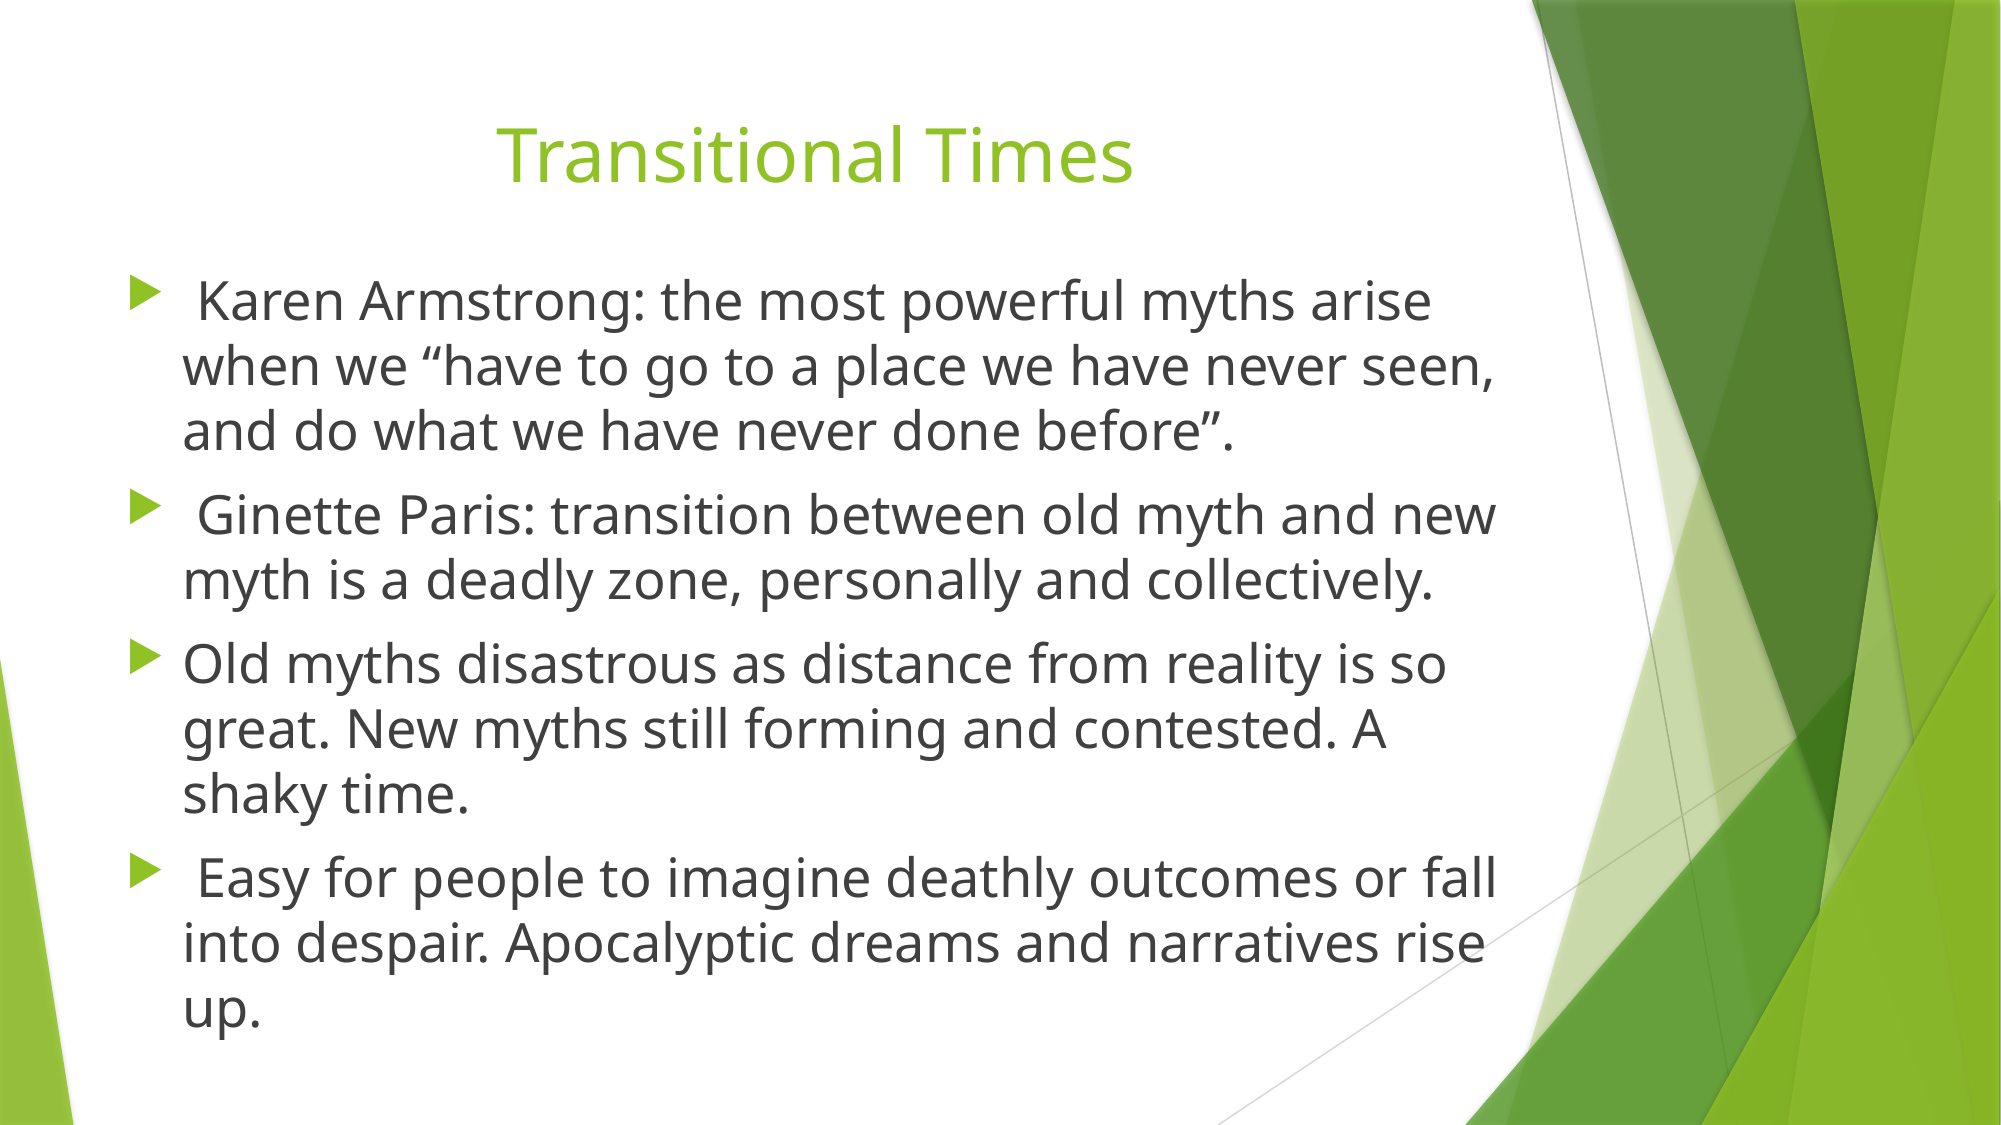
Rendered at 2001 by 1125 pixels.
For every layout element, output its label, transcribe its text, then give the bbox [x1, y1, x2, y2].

list Karen Armstrong: the most powerful myths arise when we “have to go to a place we have never seen, and do what we have never done before”. Ginette Paris: transition between old myth and new myth is a deadly zone, personally and collectively. Old myths disastrous as distance from reality is so great. New myths still forming and contested. A shaky time. Easy for people to imagine deathly outcomes or fall into despair. Apocalyptic dreams and narratives rise up. [111, 258, 1522, 1061]
title Transitional Times [111, 99, 1522, 216]
